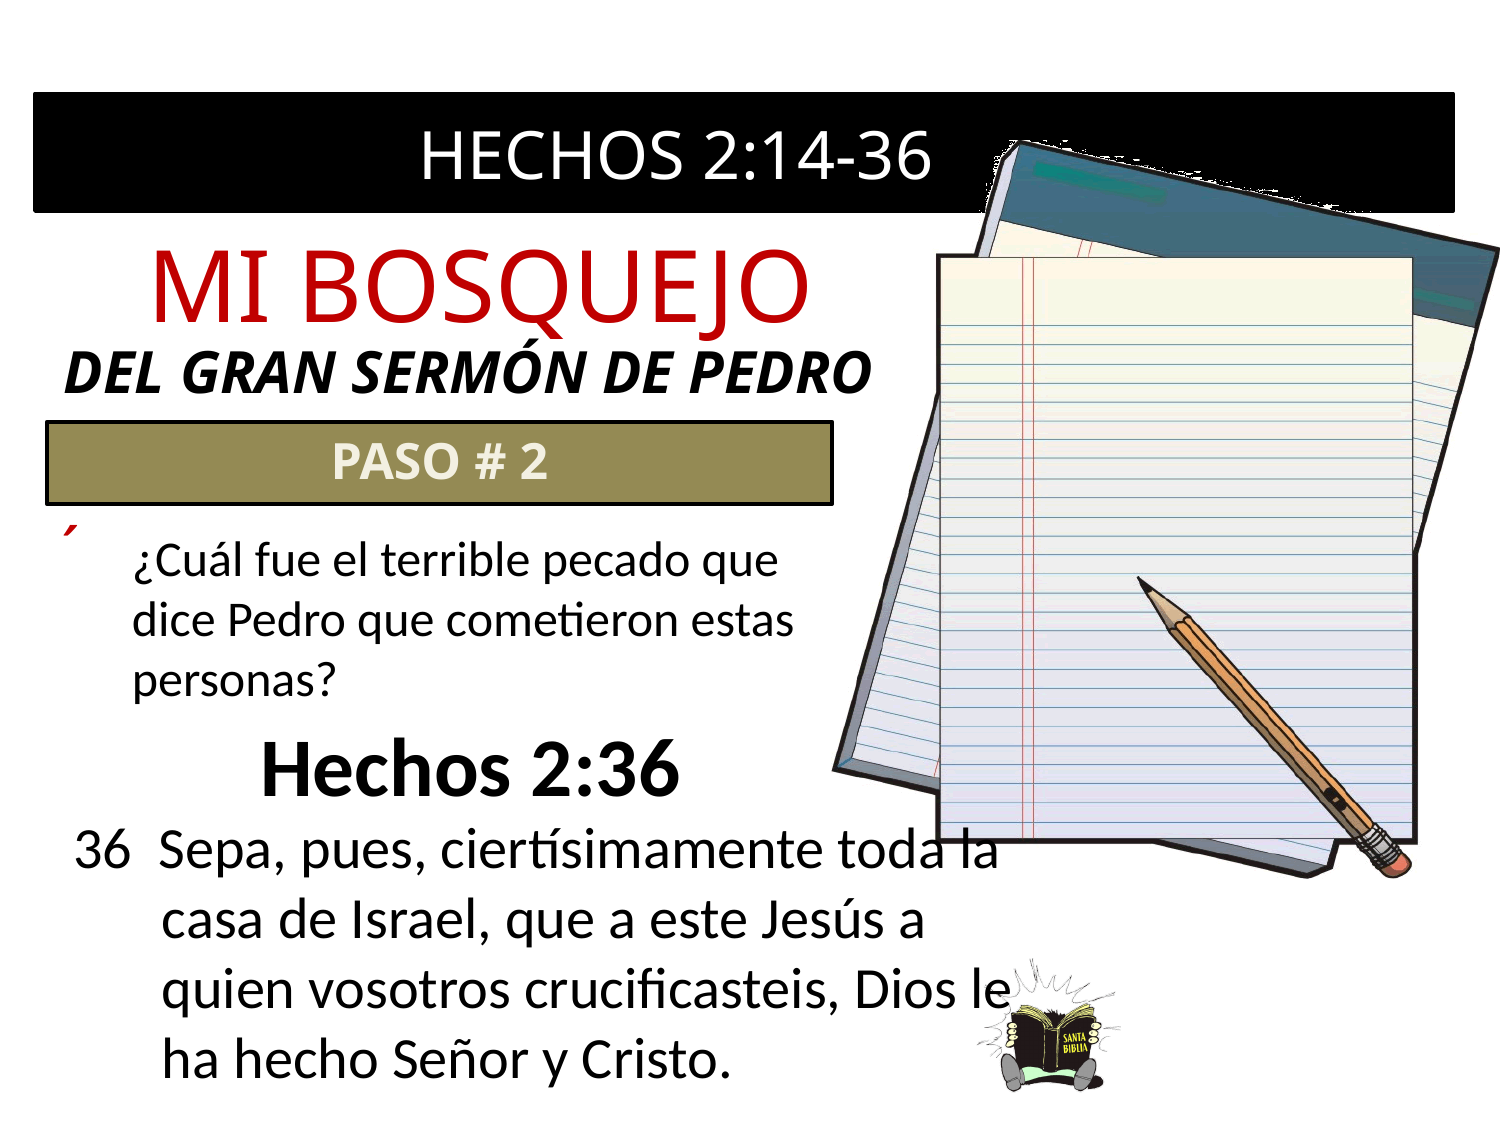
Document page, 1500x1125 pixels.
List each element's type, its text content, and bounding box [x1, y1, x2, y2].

text_box ¿Cuál fue el terrible pecado que dice Pedro que cometieron estas personas? [117, 519, 826, 714]
text_box [33, 92, 1455, 213]
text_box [46, 421, 833, 505]
text_box Hechos 2:36 [194, 706, 747, 802]
picture [831, 140, 1500, 880]
text_box ´ [46, 511, 106, 597]
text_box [34, 214, 926, 415]
picture [975, 955, 1124, 1094]
text_box 36 Sepa, pues, ciertísimamente toda la casa de Israel, que a este Jesús a quien vosotros crucificasteis, Dios le ha hecho Señor y Cristo. [58, 802, 1046, 1098]
text_box HECHOS 2:14-36 [403, 105, 949, 201]
